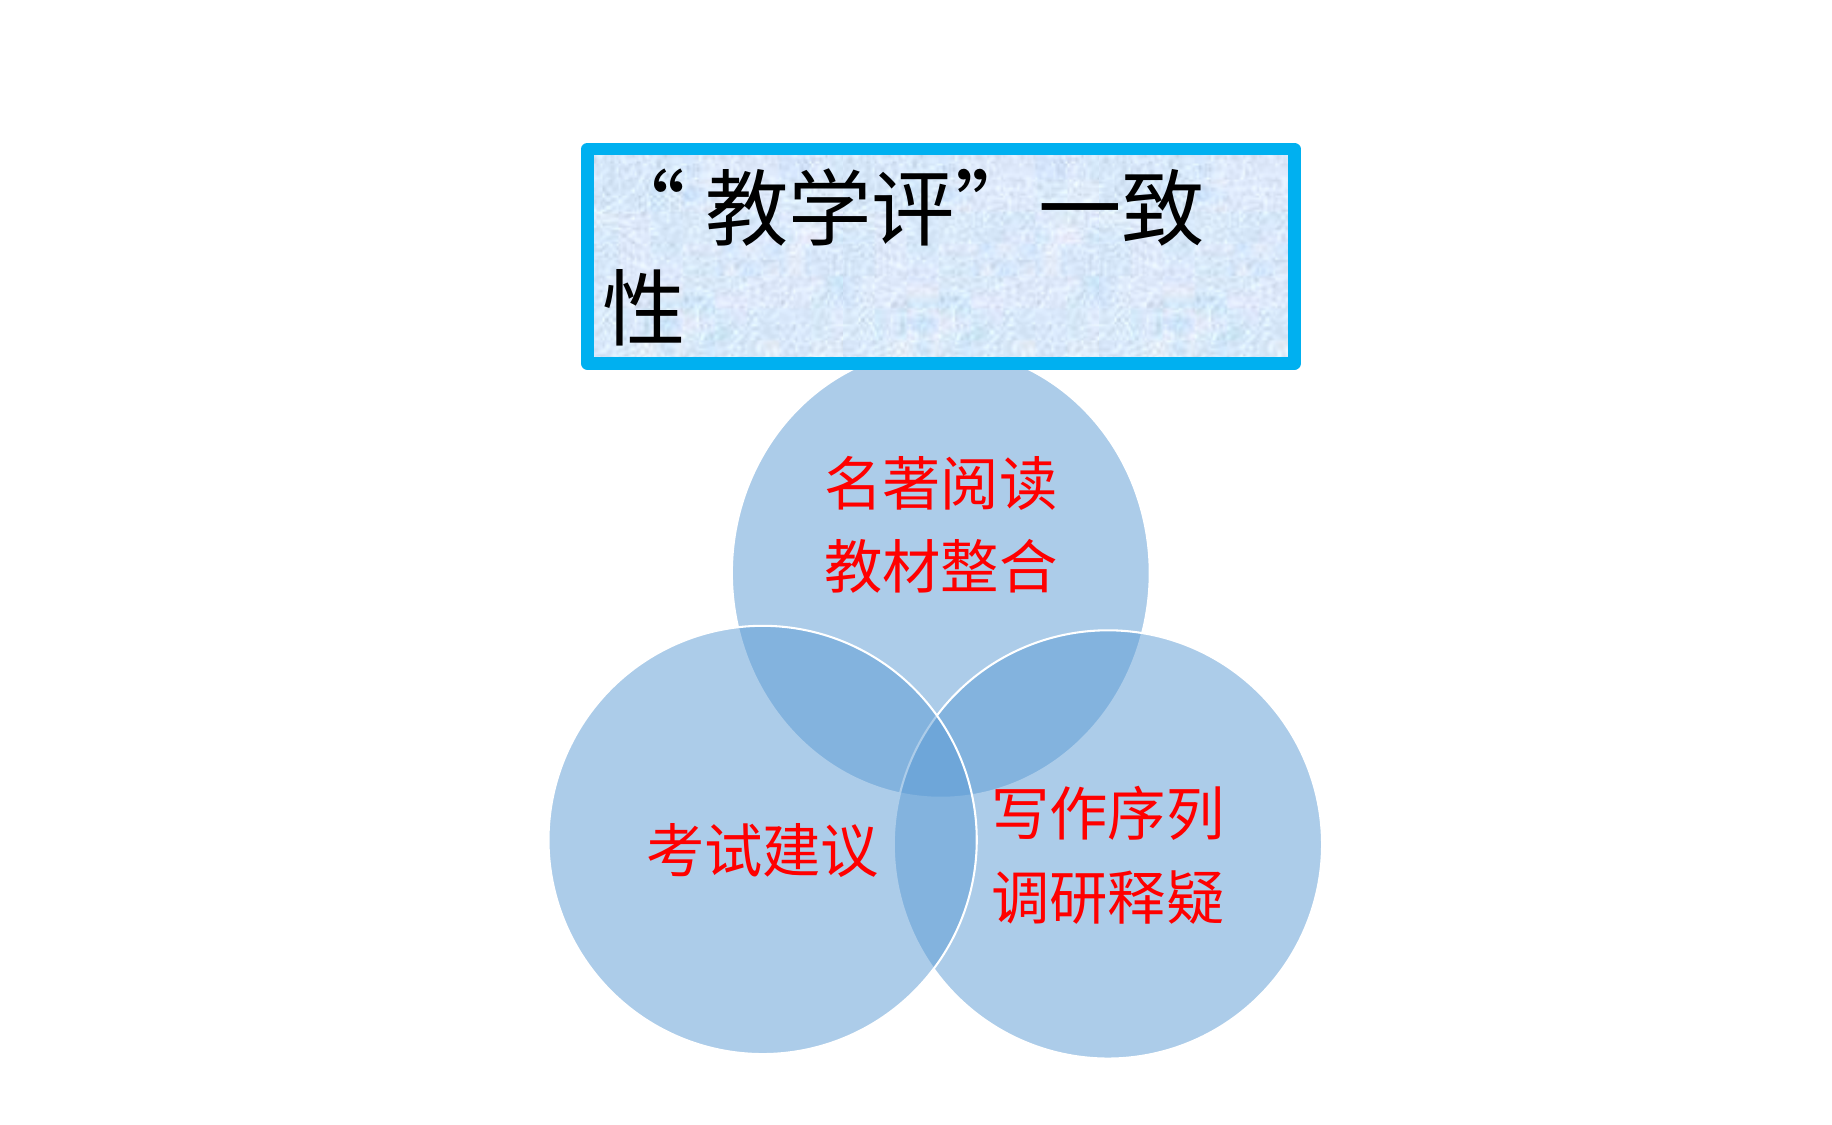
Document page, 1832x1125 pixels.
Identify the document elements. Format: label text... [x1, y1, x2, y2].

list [151, 344, 1731, 1059]
text_box “教学评”一致性 [587, 148, 1295, 344]
